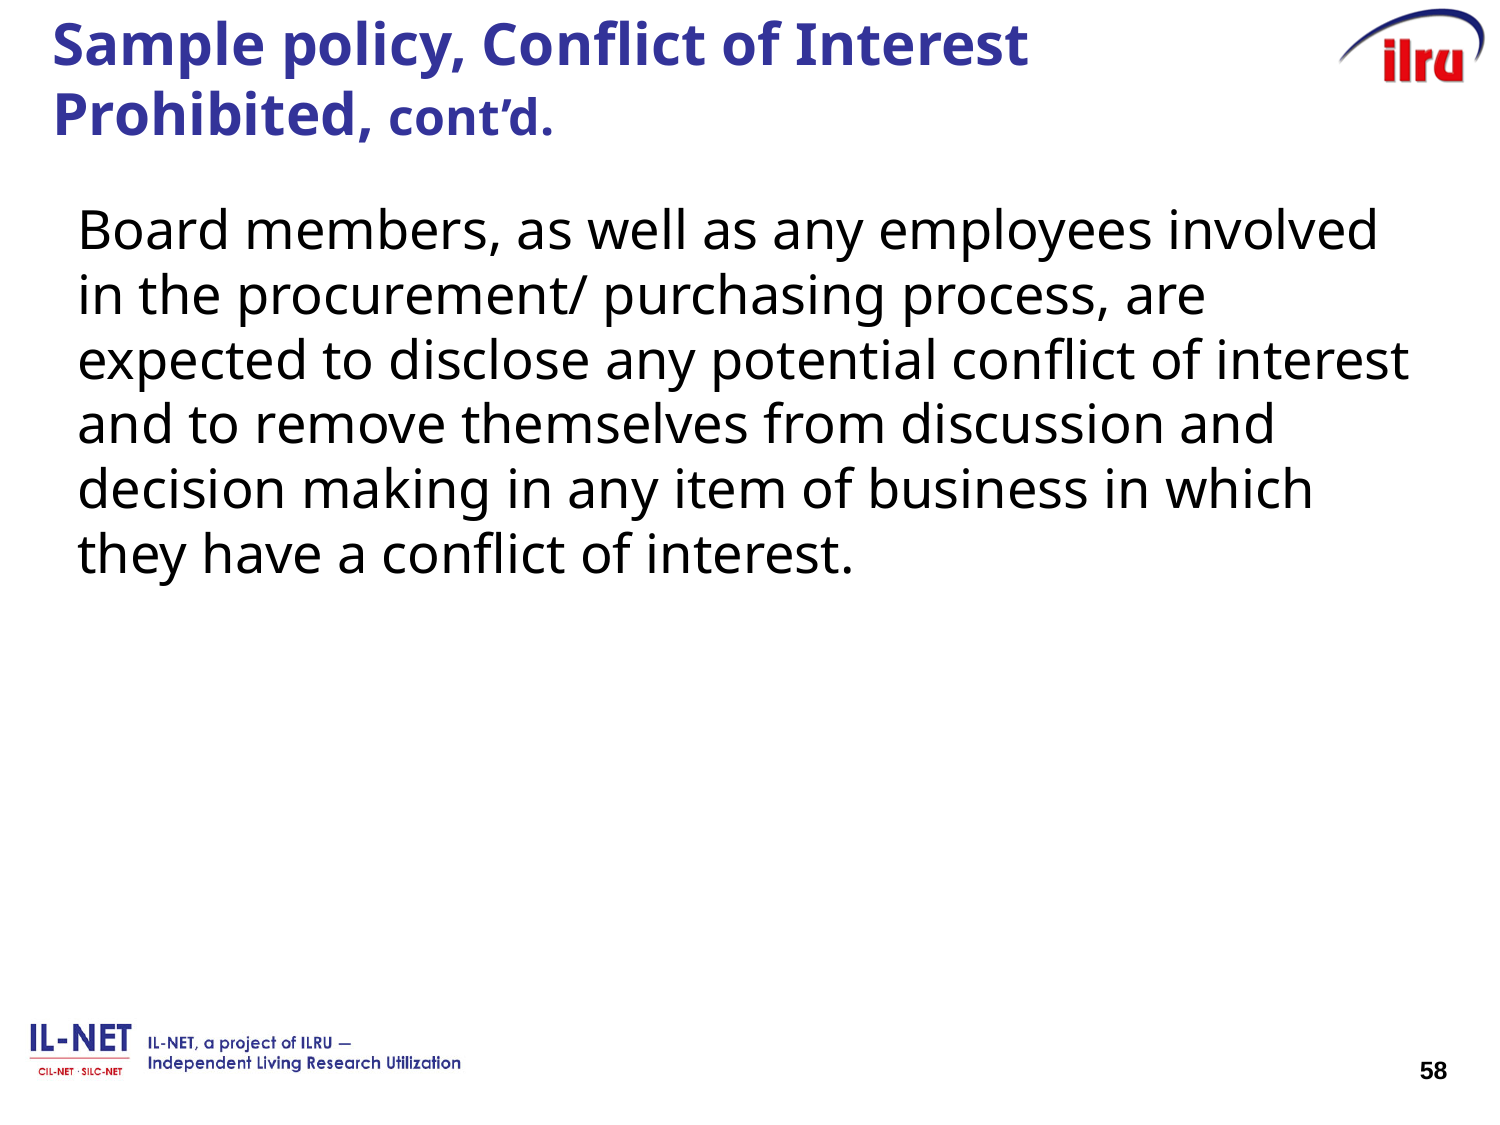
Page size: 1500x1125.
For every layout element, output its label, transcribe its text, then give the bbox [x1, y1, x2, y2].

title Sample policy, Conflict of Interest Prohibited, cont’d. [37, 12, 1363, 143]
picture [1337, 6, 1500, 84]
list Board members, as well as any employees involved in the procurement/ purchasing process, are expected to disclose any potential conflict of interest and to remove themselves from discussion and decision making in any item of business in which they have a conflict of interest. [62, 187, 1438, 988]
picture [12, 1005, 478, 1092]
